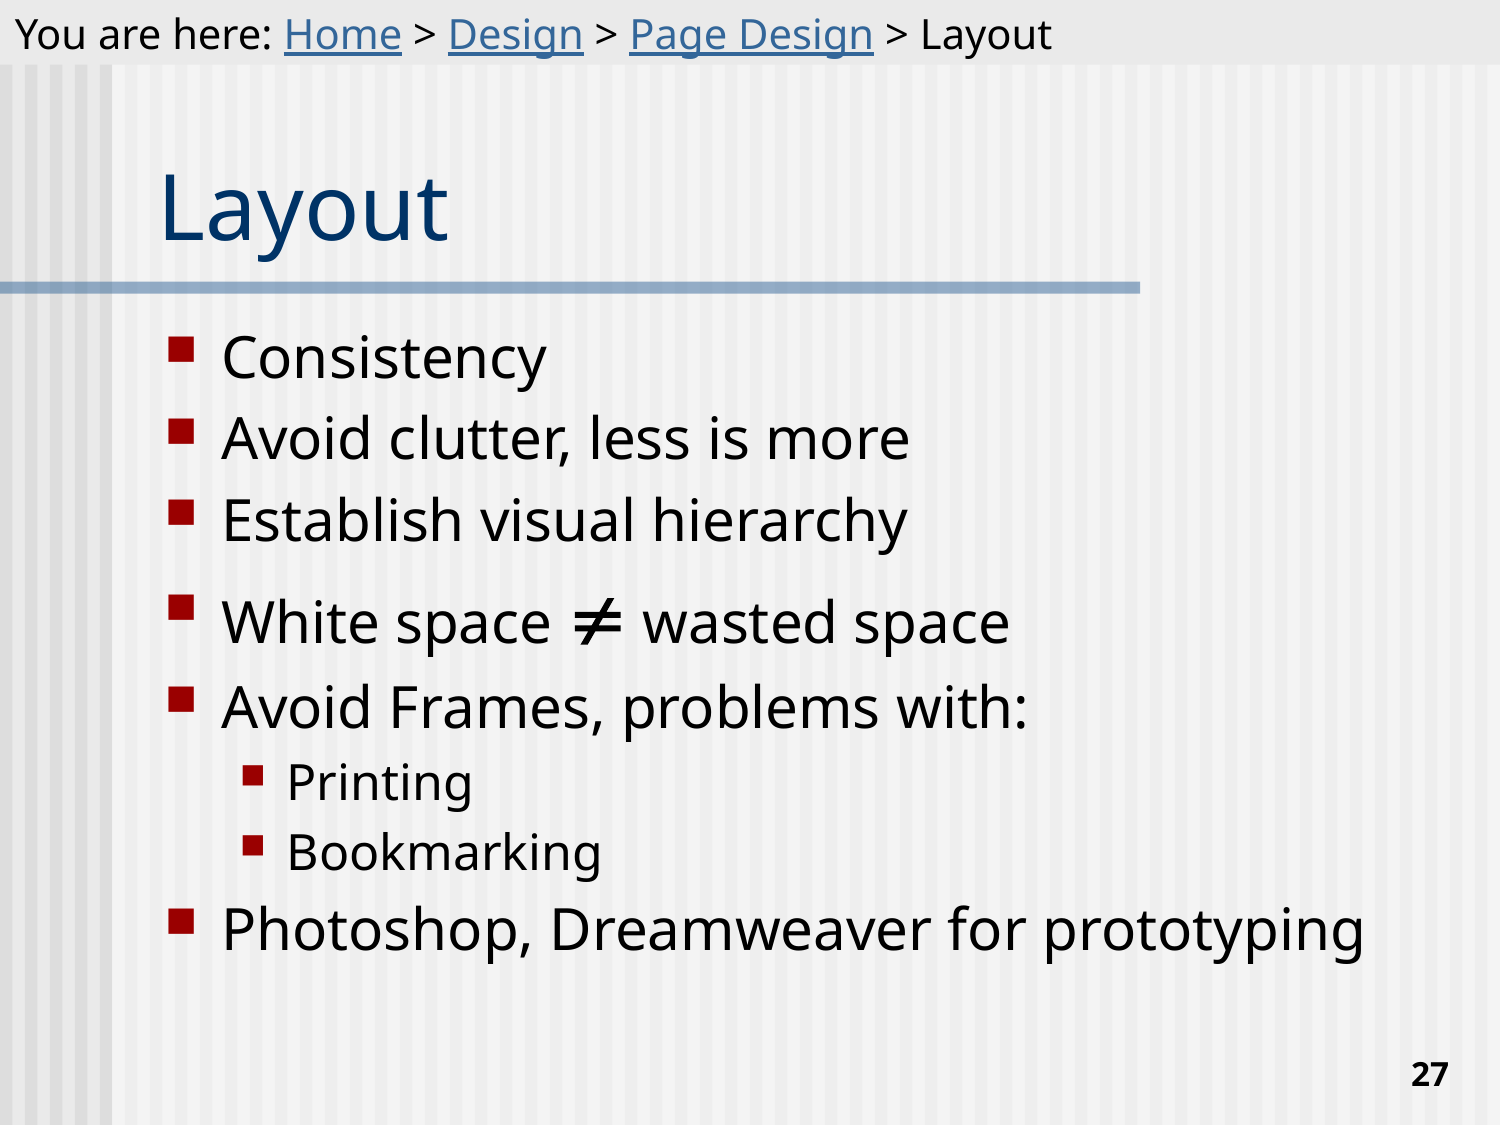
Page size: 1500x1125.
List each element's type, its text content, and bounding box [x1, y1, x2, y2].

title Layout [142, 141, 1482, 267]
list Consistency Avoid clutter, less is more Establish visual hierarchy White space  wasted space Avoid Frames, problems with: Printing Bookmarking Photoshop, Dreamweaver for prototyping [149, 312, 1481, 1000]
text_box You are here: Home > Design > Page Design > Layout [0, 0, 1500, 65]
slide_number 27 [1151, 1031, 1465, 1107]
